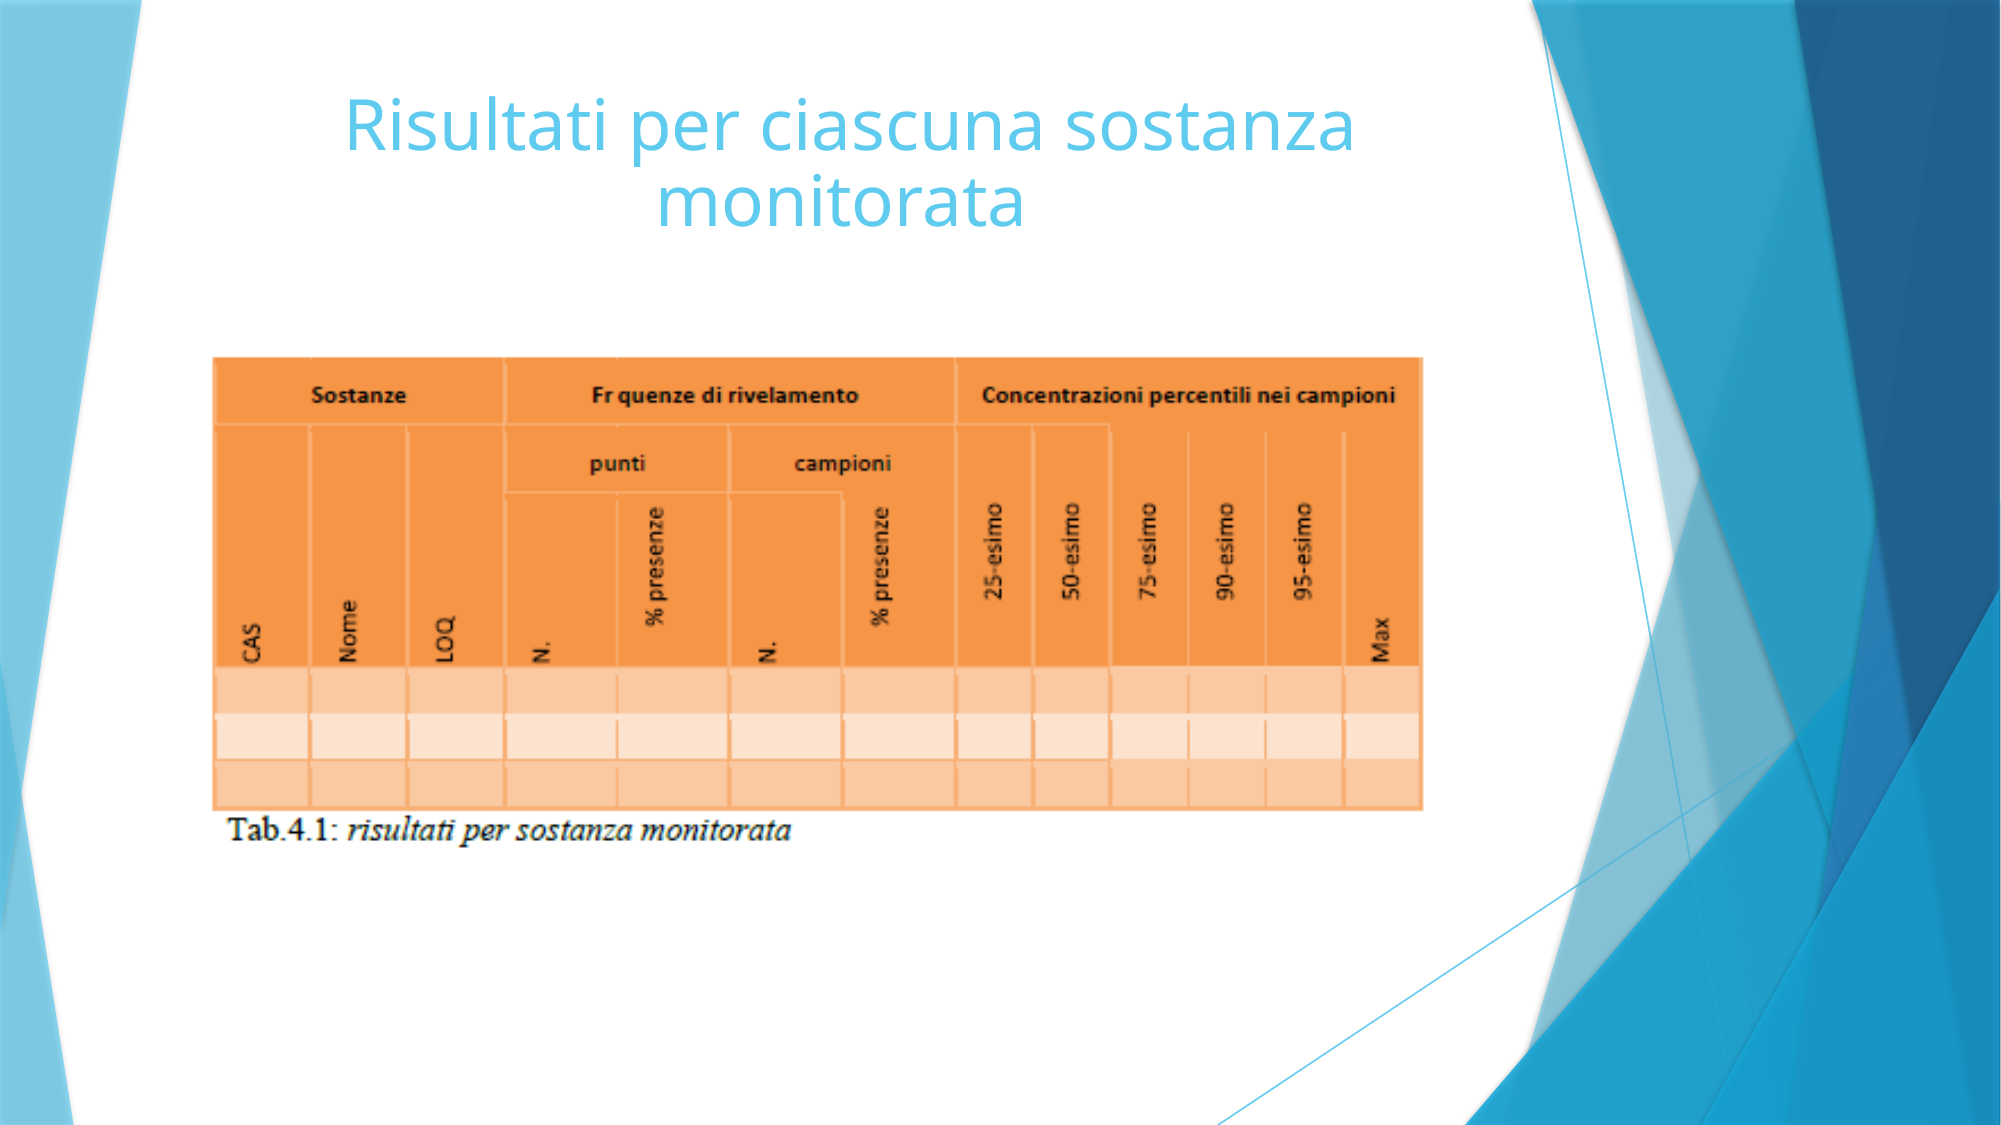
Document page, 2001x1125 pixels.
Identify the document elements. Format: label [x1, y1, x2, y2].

list [170, 323, 1485, 867]
text_box [0, 0, 2000, 1125]
